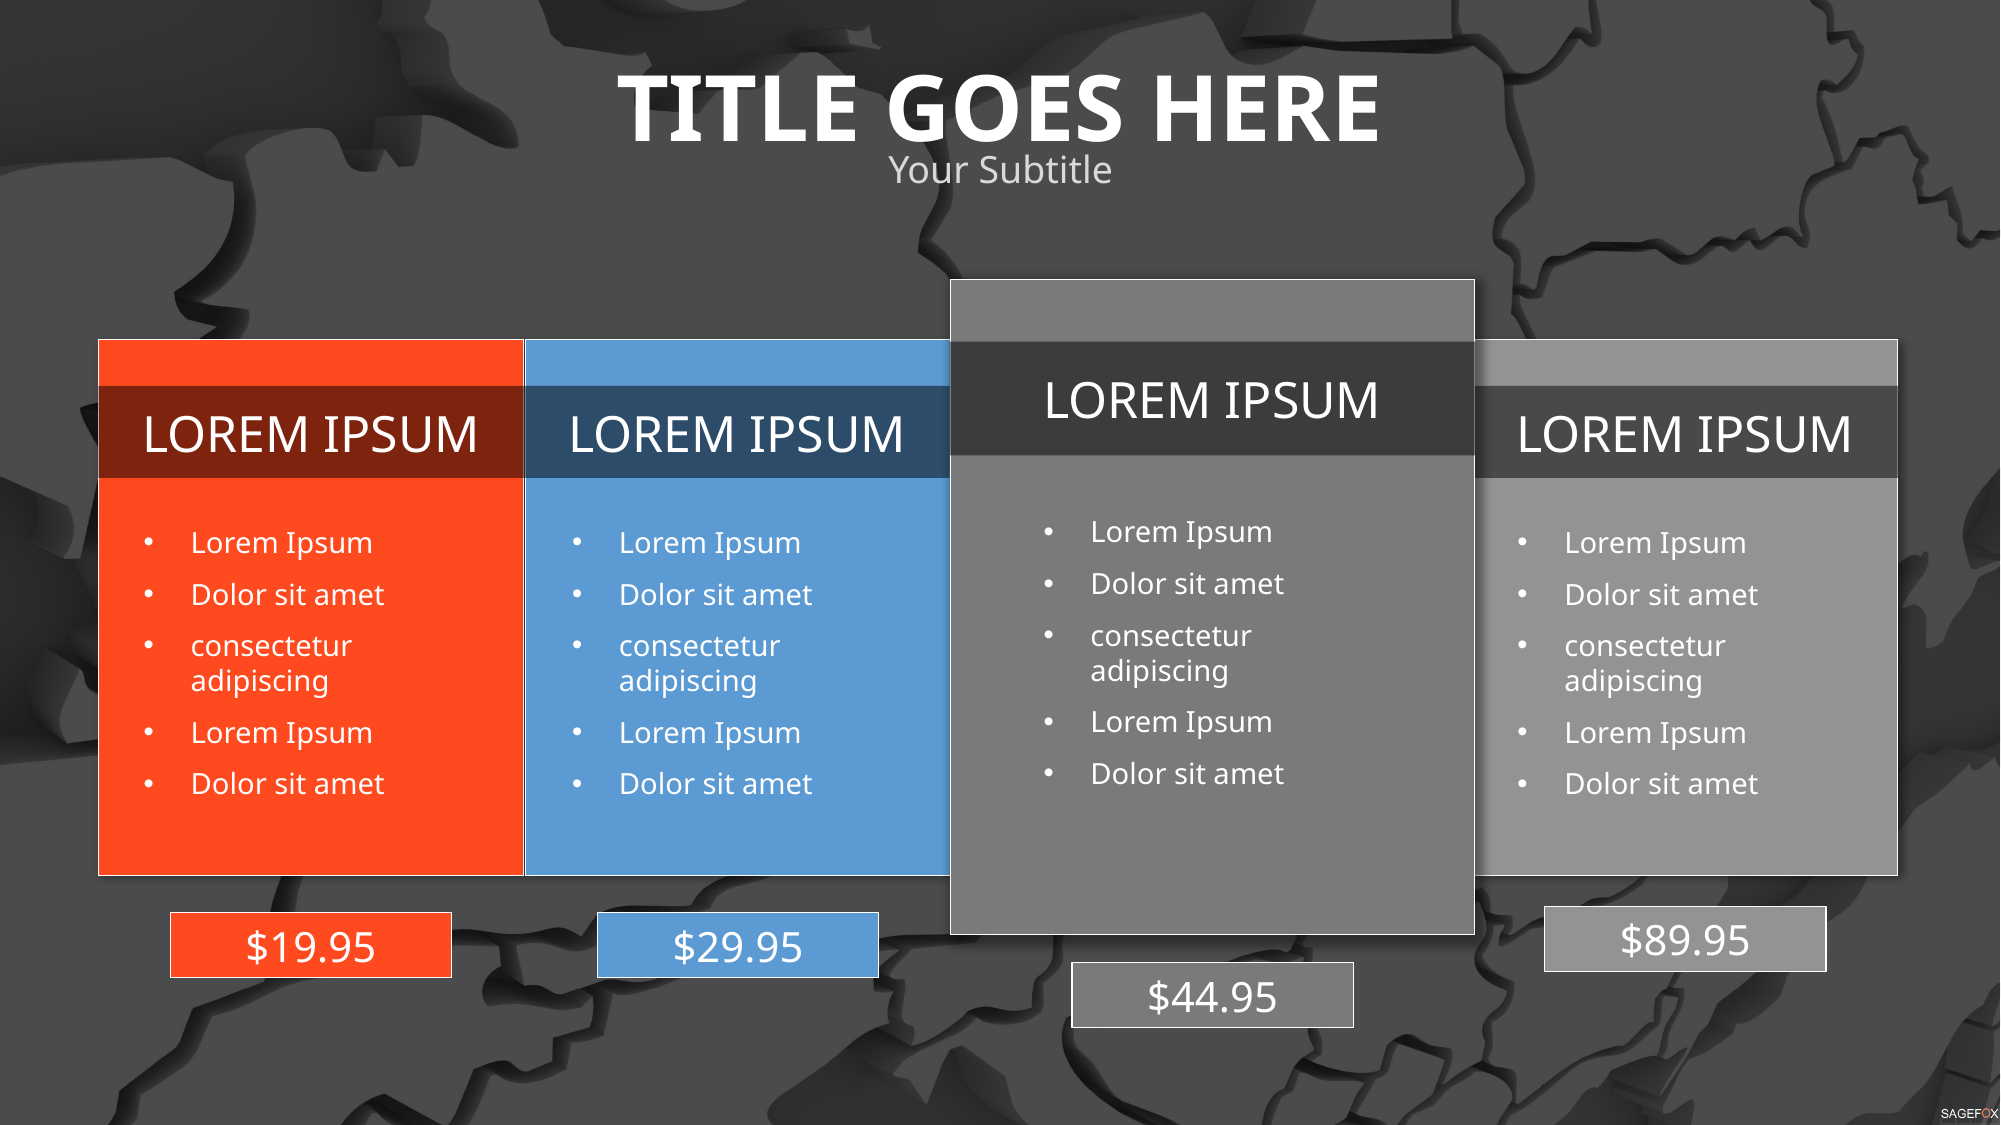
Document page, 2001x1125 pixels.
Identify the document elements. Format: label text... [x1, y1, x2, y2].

text_box [524, 338, 943, 385]
text_box LOREM IPSUM [949, 341, 1476, 457]
text_box $29.95 [597, 912, 879, 978]
text_box [1492, 479, 1899, 876]
text_box Lorem Ipsum Dolor sit amet consectetur adipiscing Lorem Ipsum Dolor sit amet [113, 493, 500, 864]
text_box Lorem Ipsum Dolor sit amet consectetur adipiscing Lorem Ipsum Dolor sit amet [1012, 483, 1400, 854]
text_box [524, 479, 943, 876]
text_box LOREM IPSUM [524, 385, 951, 479]
text_box [950, 457, 1476, 936]
text_box [97, 479, 523, 876]
text_box $89.95 [1544, 906, 1826, 972]
text_box Lorem Ipsum Dolor sit amet consectetur adipiscing Lorem Ipsum Dolor sit amet [1492, 493, 1874, 864]
text_box LOREM IPSUM [97, 385, 524, 479]
text_box Lorem Ipsum Dolor sit amet consectetur adipiscing Lorem Ipsum Dolor sit amet [541, 493, 928, 864]
picture [1940, 0, 2001, 1125]
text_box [548, 42, 1452, 199]
text_box [950, 279, 1476, 341]
text_box [1492, 338, 1899, 385]
text_box $19.95 [170, 912, 452, 978]
text_box [97, 338, 524, 385]
text_box $44.95 [1072, 962, 1354, 1028]
text_box LOREM IPSUM [1492, 385, 1899, 479]
